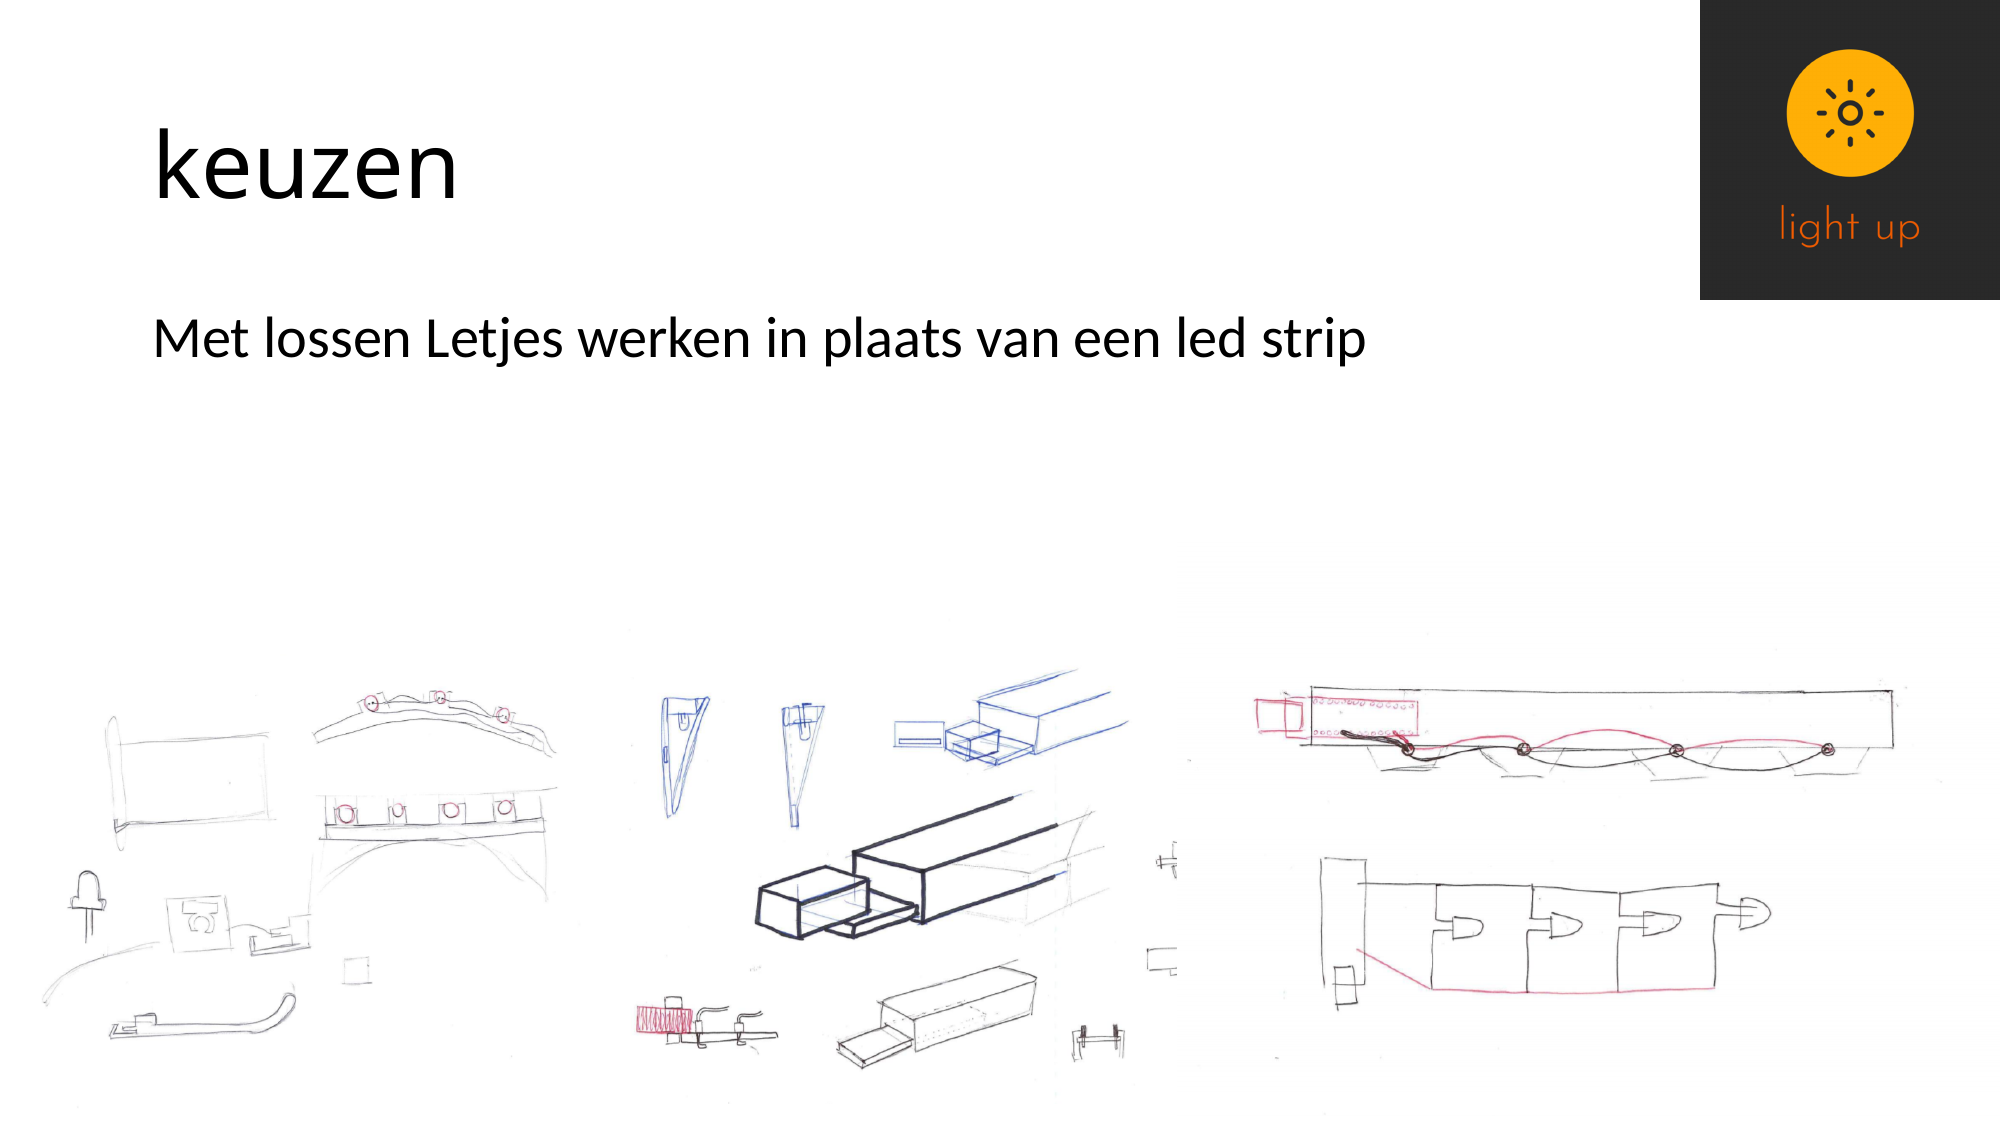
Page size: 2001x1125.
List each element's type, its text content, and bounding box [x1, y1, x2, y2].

title keuzen [137, 59, 1700, 278]
picture [0, 526, 2000, 1125]
list Met lossen Letjes werken in plaats van een led strip [137, 299, 1863, 654]
picture [1700, 0, 2000, 300]
